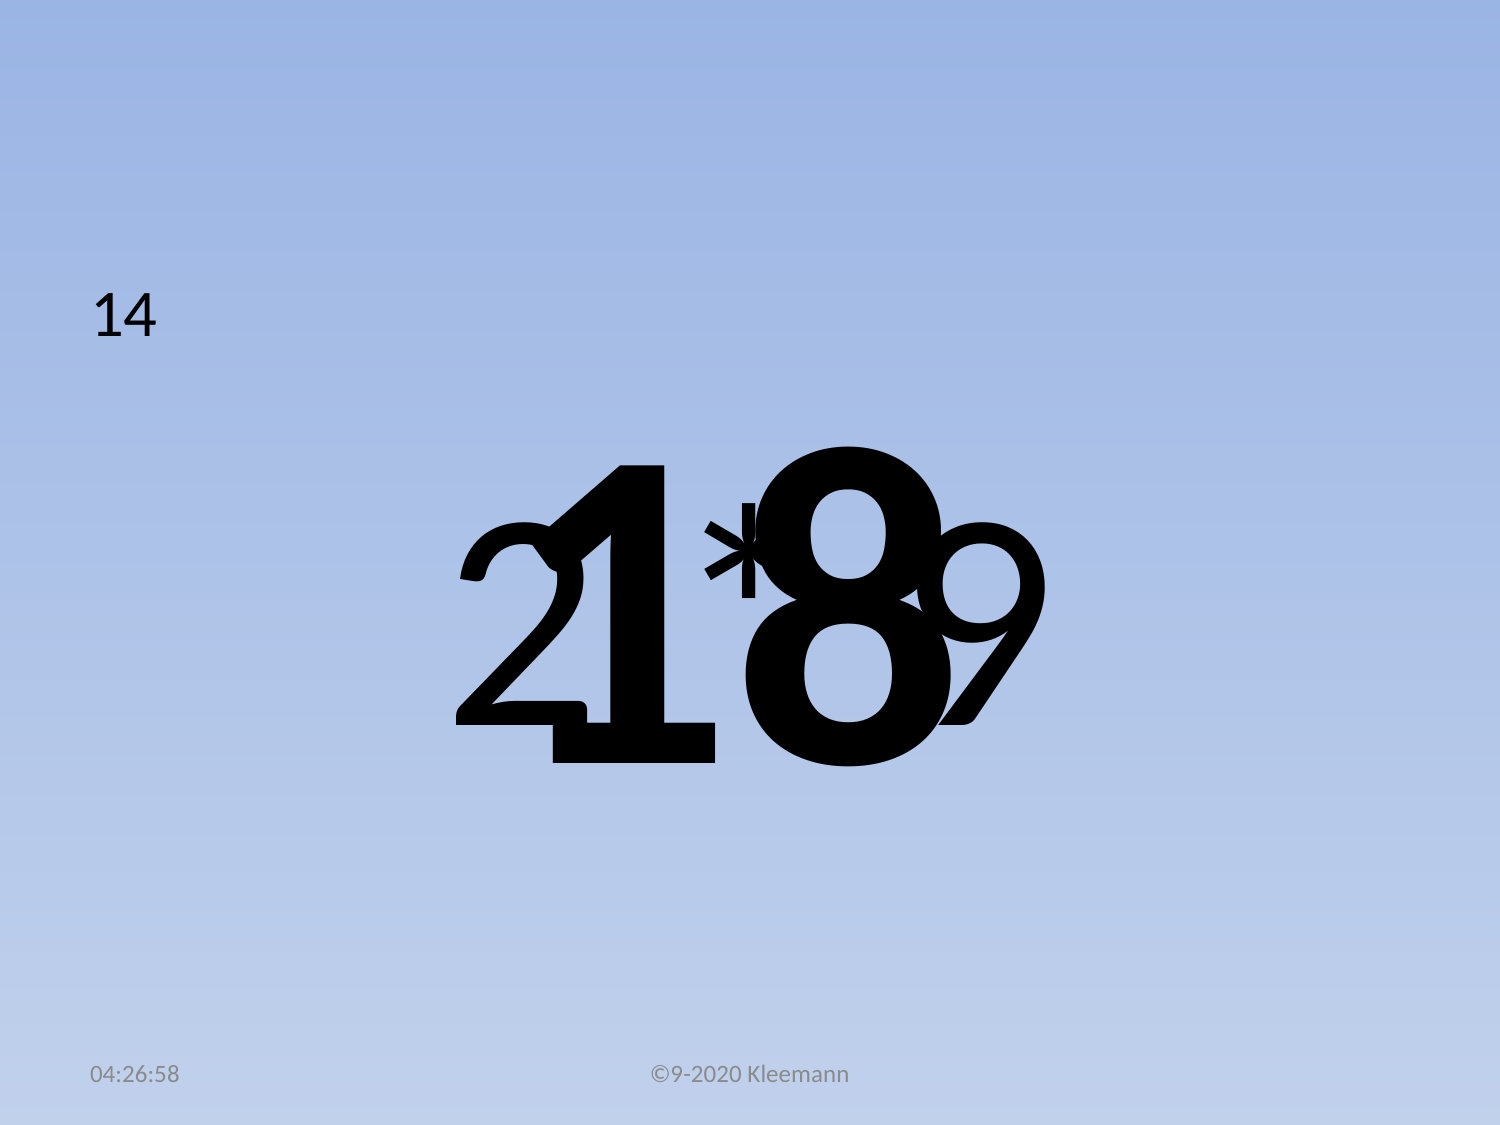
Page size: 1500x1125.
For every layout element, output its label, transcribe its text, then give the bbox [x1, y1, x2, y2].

text_box 18 [485, 297, 980, 863]
list 14 2 * 9 [75, 262, 1425, 1005]
footer ©9-2020 Kleemann [512, 1042, 988, 1103]
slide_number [75, 1042, 425, 1103]
